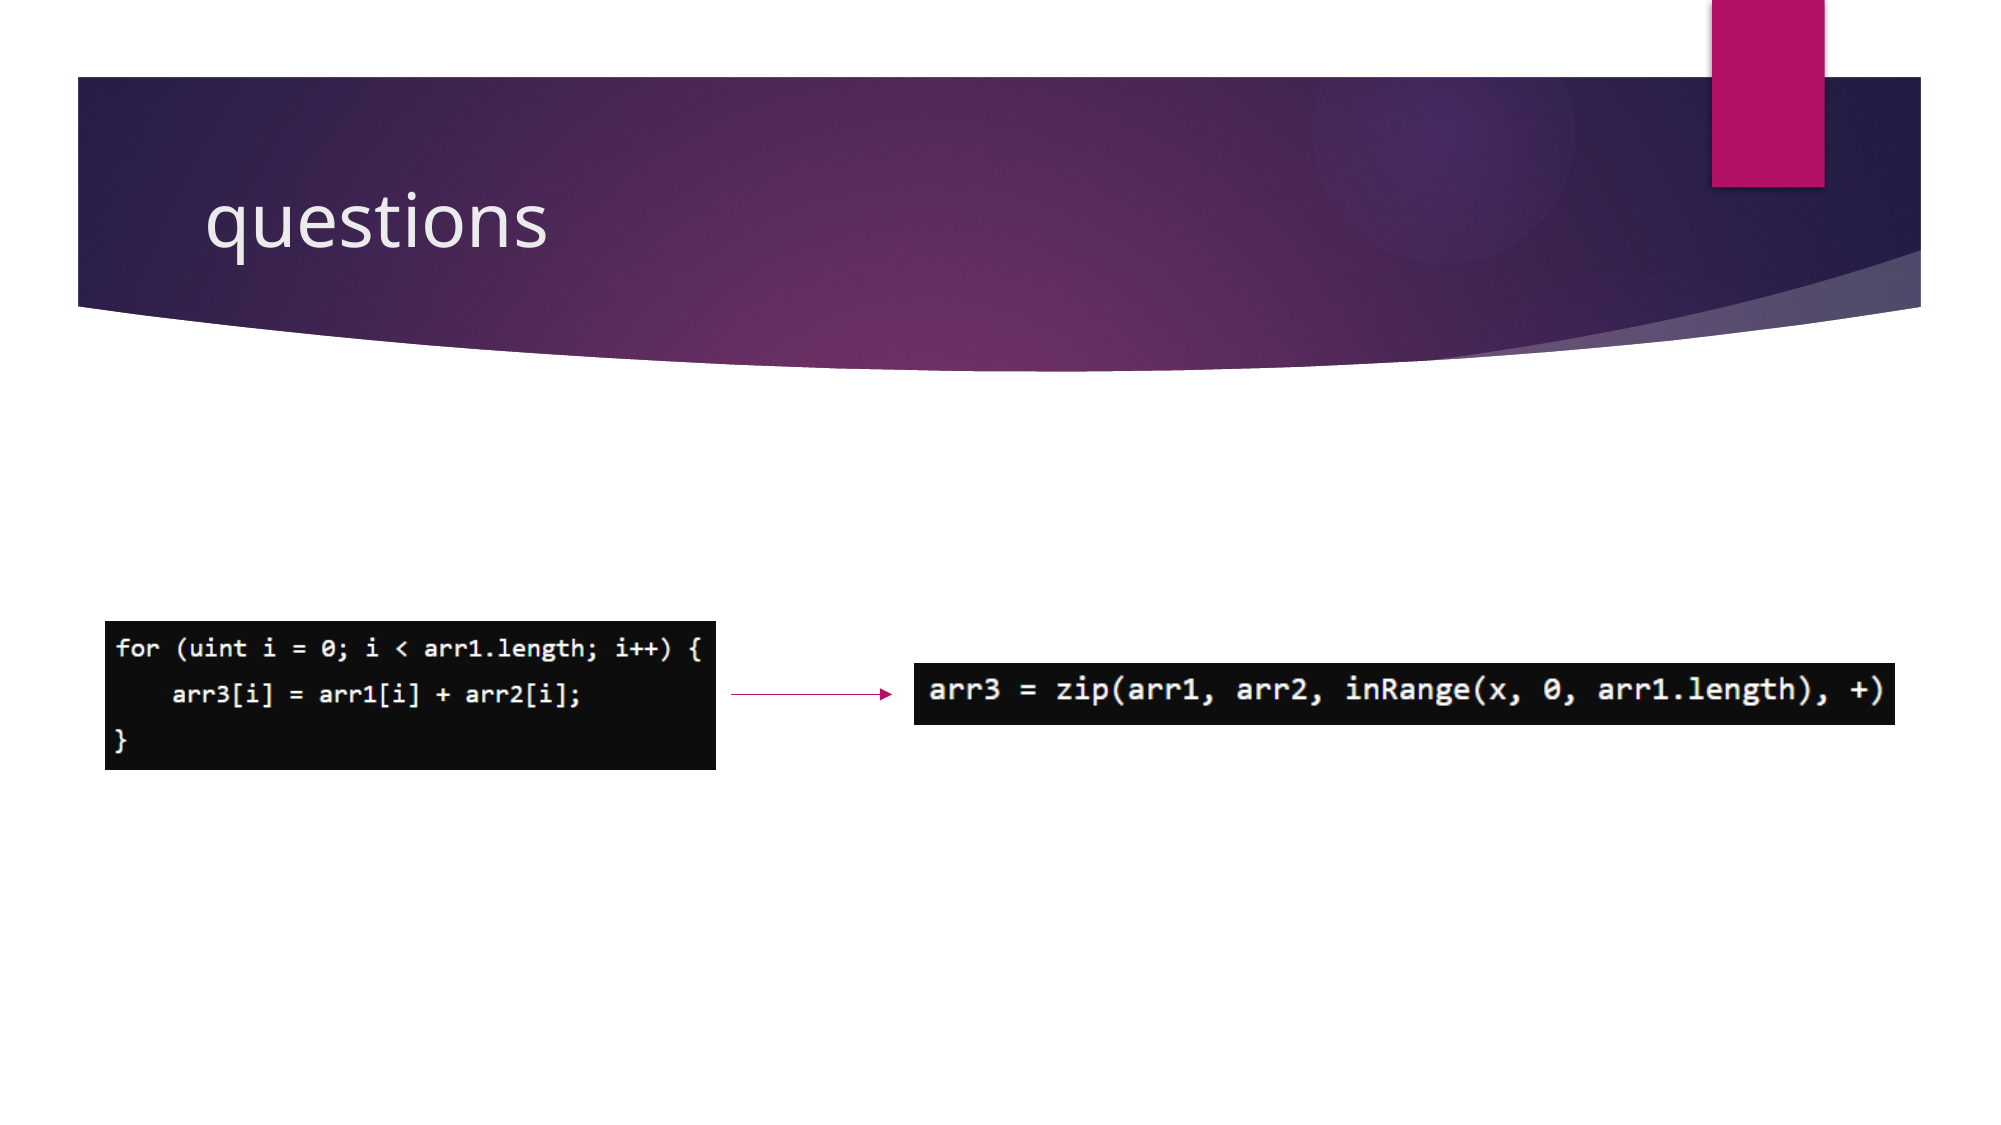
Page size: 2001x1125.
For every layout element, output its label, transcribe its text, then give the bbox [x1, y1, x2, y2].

title questions [189, 159, 1627, 276]
picture [914, 663, 1895, 725]
picture [105, 620, 716, 770]
